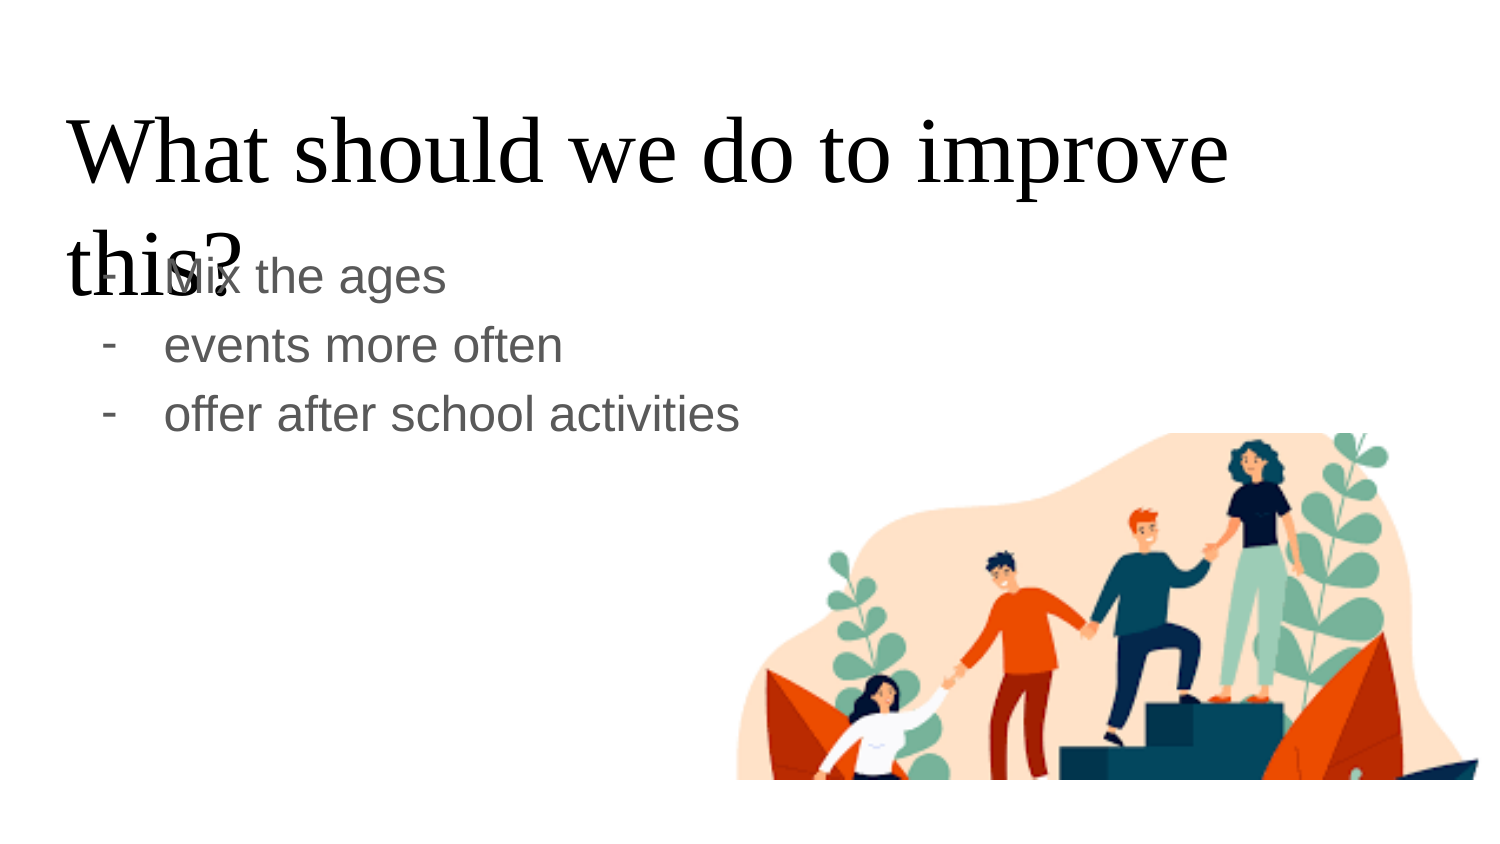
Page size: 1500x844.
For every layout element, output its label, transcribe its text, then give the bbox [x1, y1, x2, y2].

title What should we do to improve this? [51, 72, 1449, 167]
list Mix the ages events more often offer after school activities [73, 219, 1472, 780]
picture [690, 433, 1500, 780]
